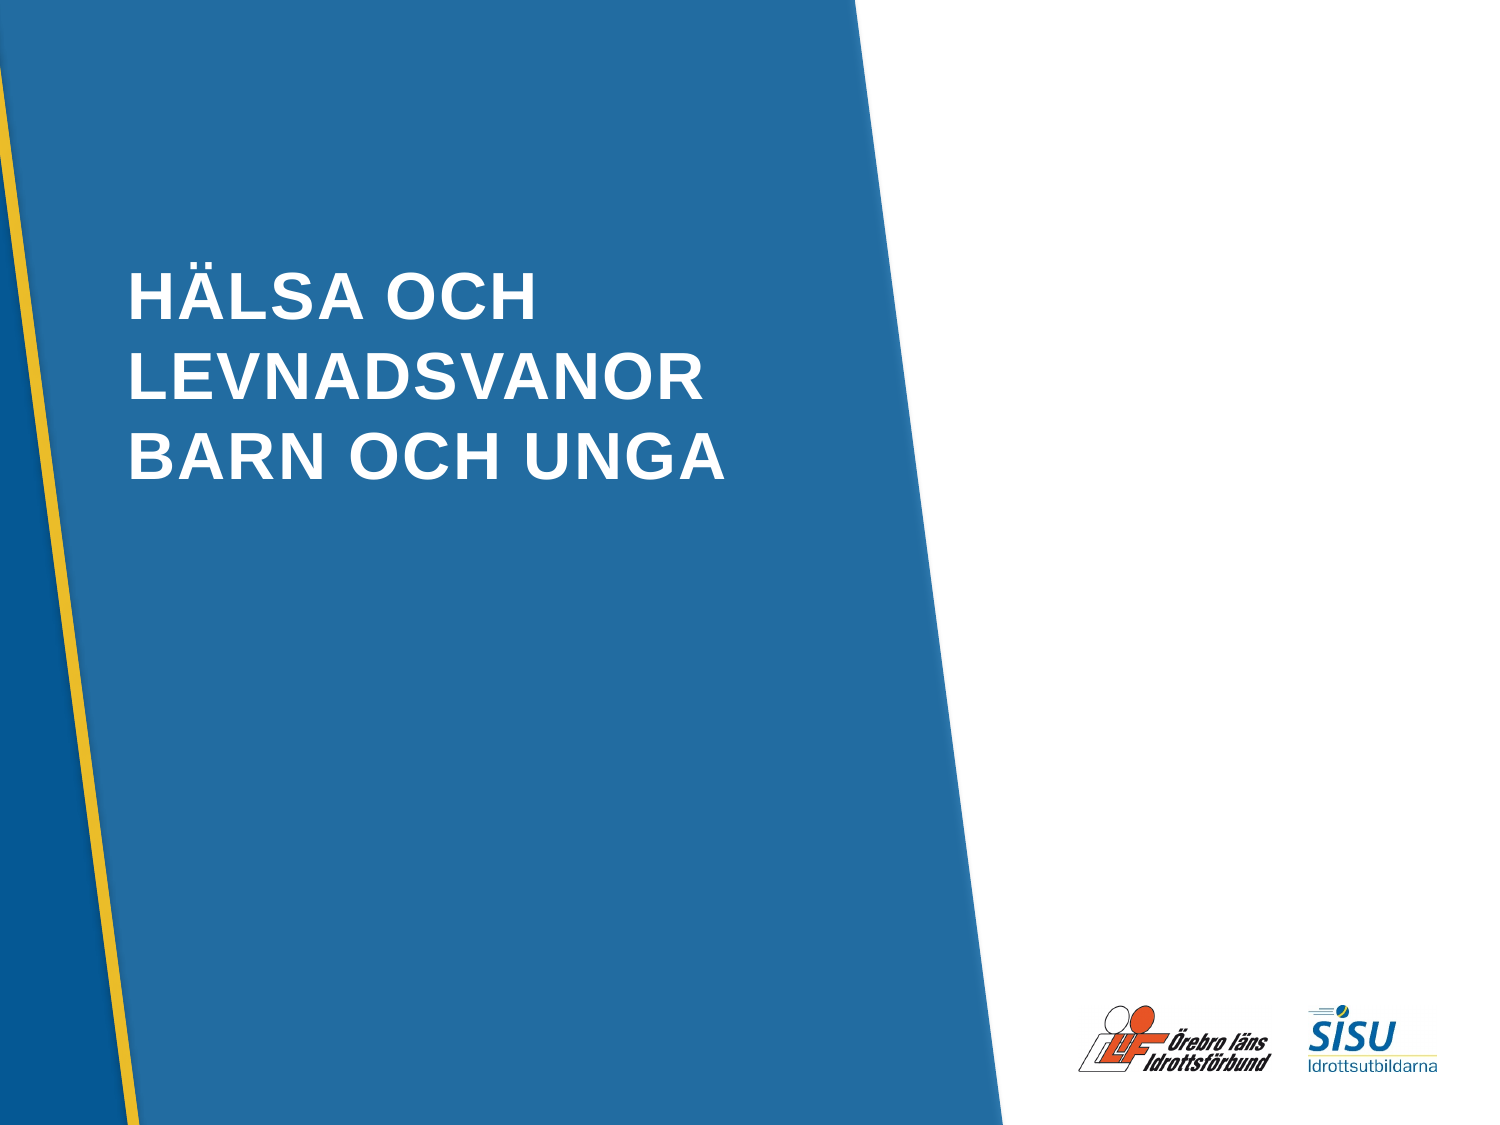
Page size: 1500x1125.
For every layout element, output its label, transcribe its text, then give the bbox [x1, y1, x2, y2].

picture [1078, 1005, 1272, 1072]
picture [1308, 1005, 1437, 1072]
title HÄLSA OCH LEVNADSVANOR BARN OCH UNGA [112, 256, 868, 490]
